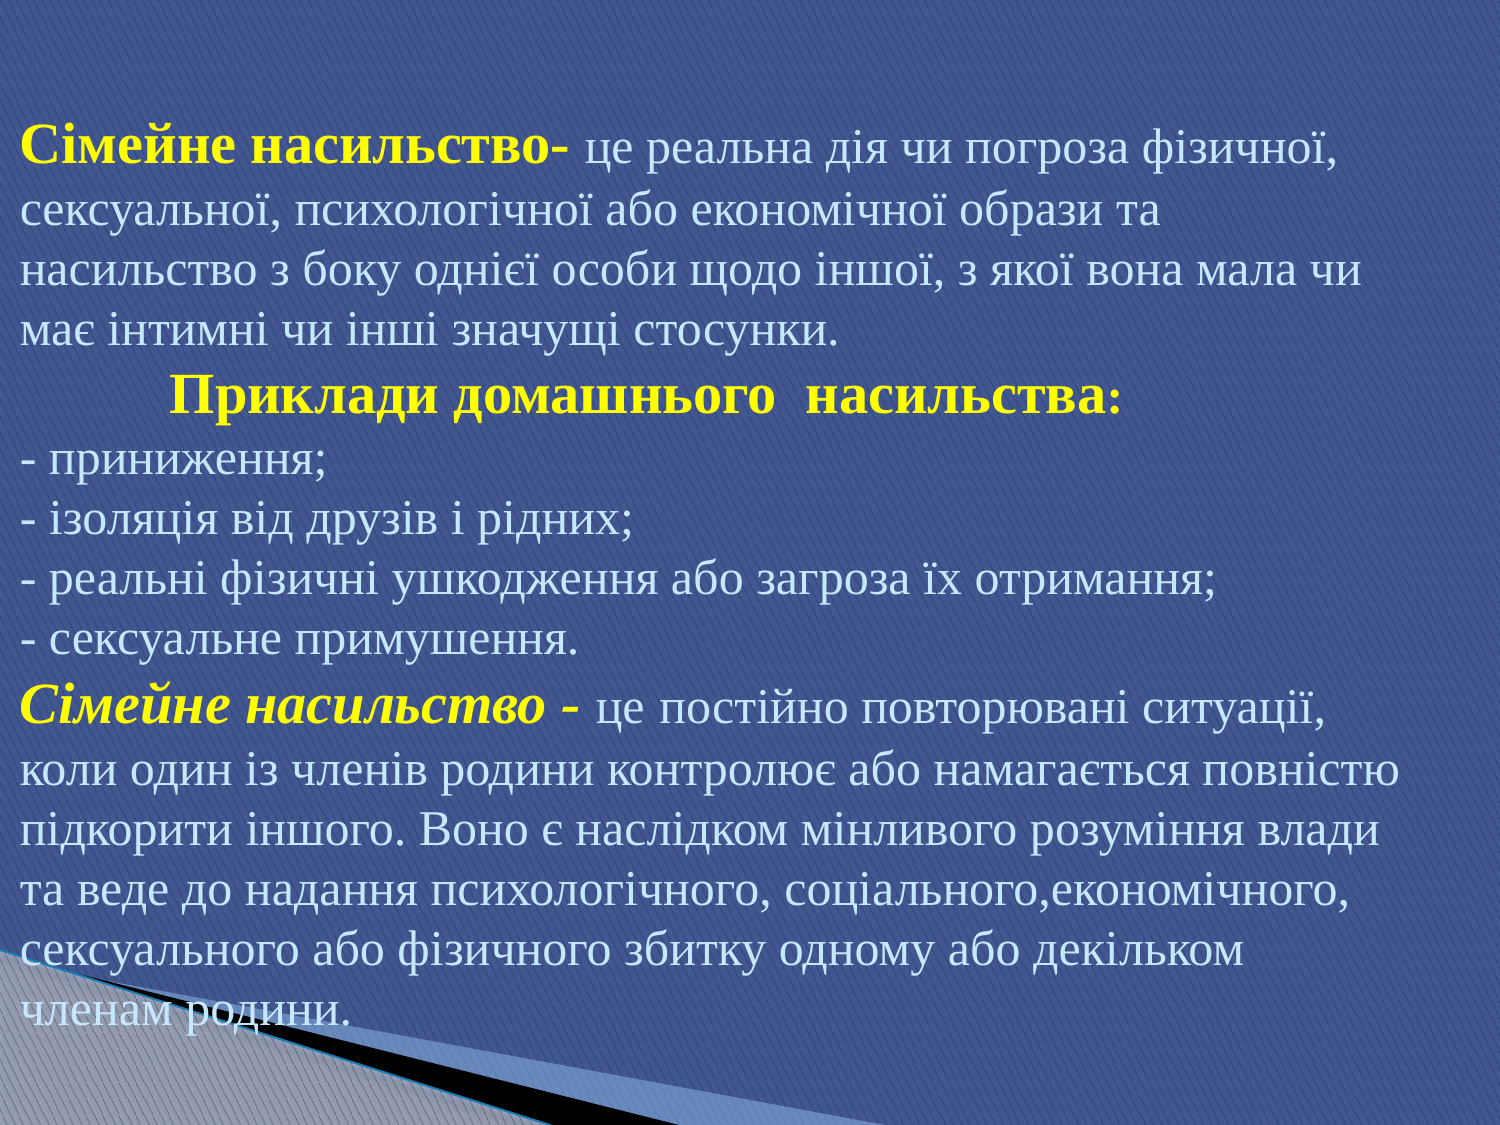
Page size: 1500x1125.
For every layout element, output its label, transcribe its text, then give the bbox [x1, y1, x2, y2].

title Сімейне насильство- це реальна дія чи погроза фізичної, сексуальної, психологічної або економічної образи та насильство з боку однієї особи щодо іншої, з якої вона мала чи має інтимні чи інші значущі стосунки. Приклади домашнього насильства: - приниження; - ізоляція від друзів і рідних; - реальні фізичні ушкодження або загроза їх отримання; - сексуальне примушення. Сімейне насильство - це постійно повторювані ситуації, коли один із членів родини контролює або намагається повністю підкорити іншого. Воно є наслідком мінливого розуміння влади та веде до надання психологічного, соціального,економічного, сексуального або фізичного збитку одному або декільком членам родини. [5, 28, 1423, 1112]
